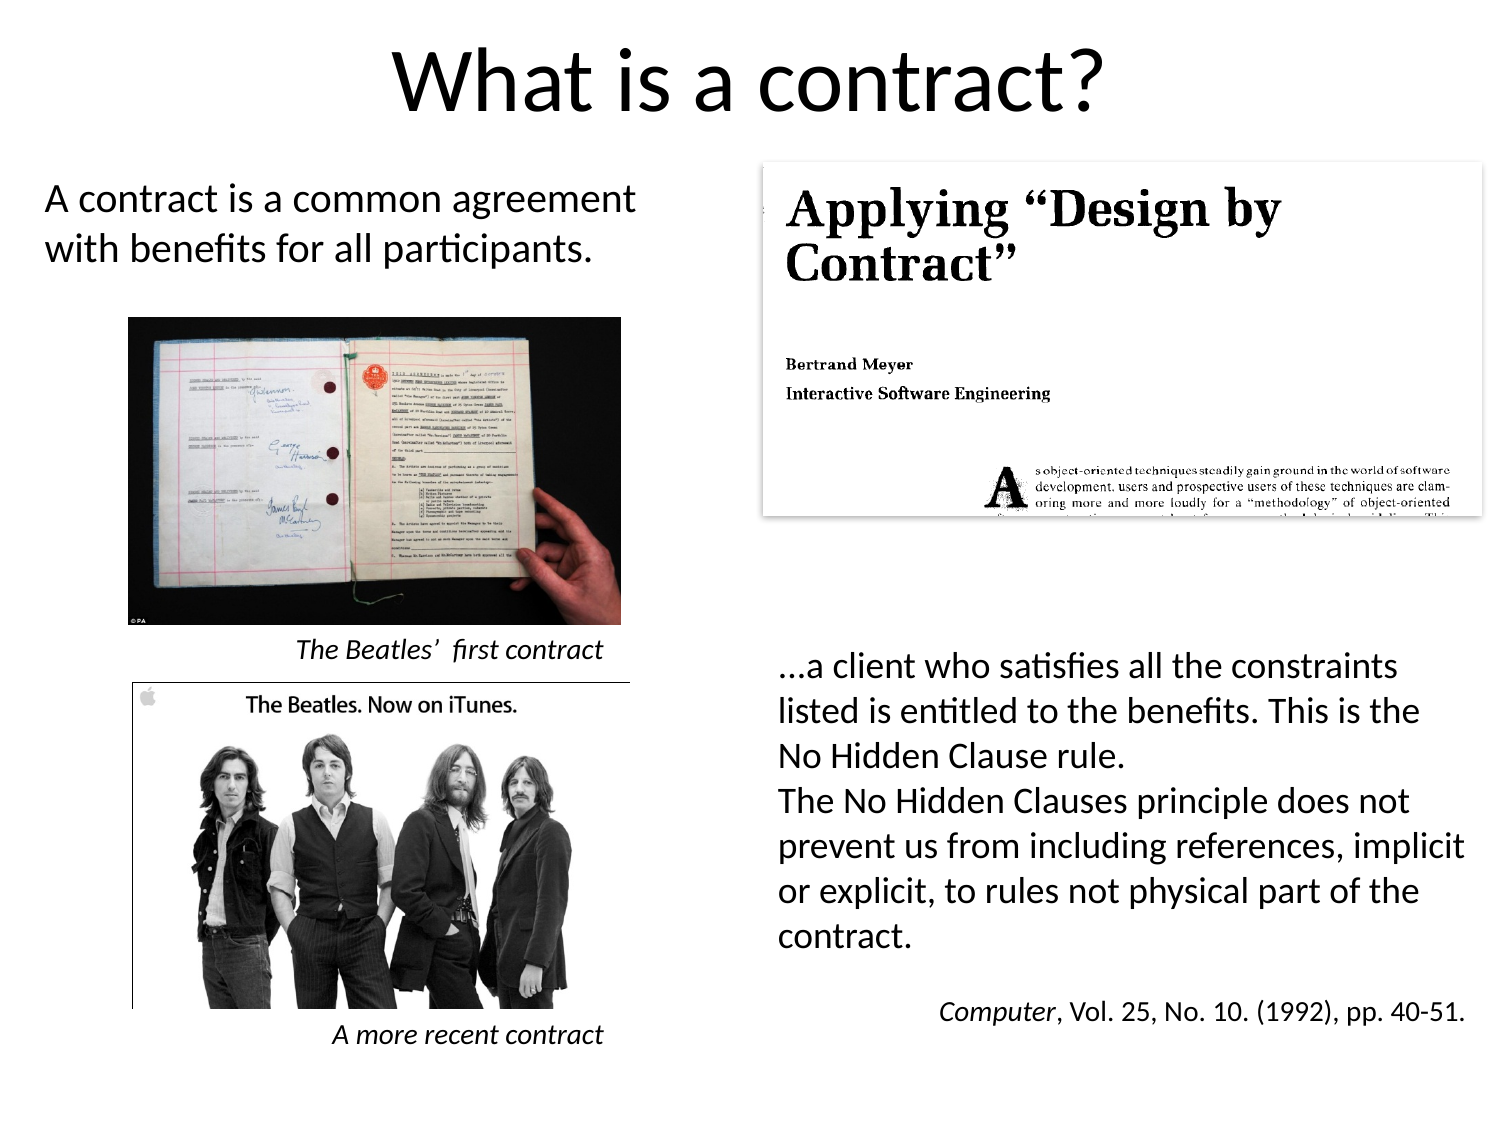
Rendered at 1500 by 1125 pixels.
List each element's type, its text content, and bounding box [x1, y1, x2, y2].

picture [762, 162, 1482, 516]
text_box A contract is a common agreement with benefits for all participants. [29, 162, 719, 278]
text_box Computer, Vol. 25, No. 10. (1992), pp. 40-51. [763, 984, 1482, 1035]
text_box The Beatles’ first contract [280, 633, 619, 673]
title What is a contract? [75, 0, 1425, 149]
picture [128, 317, 621, 626]
picture [132, 682, 630, 1009]
text_box ...a client who satisfies all the constraints listed is entitled to the benefits. This is the No Hidden Clause rule. The No Hidden Clauses principle does not prevent us from including references, implicit or explicit, to rules not physical part of the contract. [763, 633, 1482, 964]
text_box A more recent contract [317, 1017, 619, 1058]
